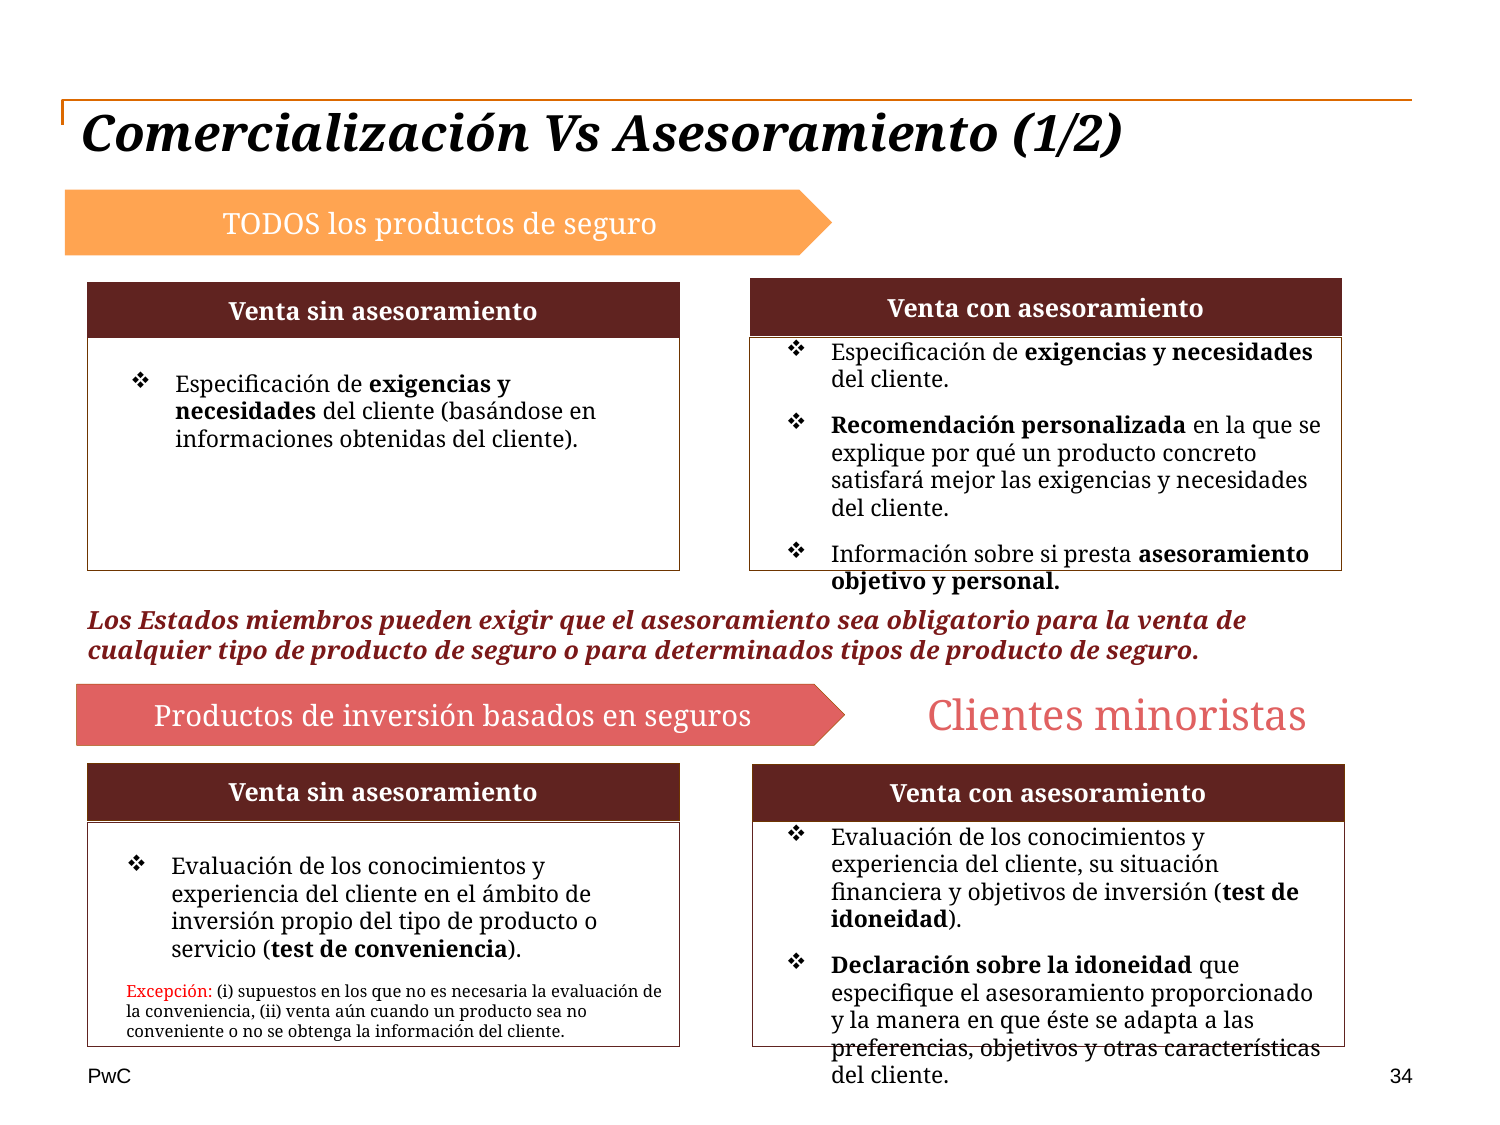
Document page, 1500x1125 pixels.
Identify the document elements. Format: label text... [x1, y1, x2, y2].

text_box TODOS los productos de seguro [62, 187, 835, 258]
text_box Especificación de exigencias y necesidades del cliente. Recomendación personalizada en la que se explique por qué un producto concreto satisfará mejor las exigencias y necesidades del cliente. Información sobre si presta asesoramiento objetivo y personal. [756, 337, 1329, 491]
slide_number 34 [1162, 1062, 1413, 1088]
text_box Venta sin asesoramiento [87, 763, 680, 821]
text_box Los Estados miembros pueden exigir que el asesoramiento sea obligatorio para la venta de cualquier tipo de producto de seguro o para determinados tipos de producto de seguro. [87, 604, 1342, 636]
text_box Venta con asesoramiento [752, 764, 1345, 822]
text_box [87, 338, 680, 571]
text_box Evaluación de los conocimientos y experiencia del cliente en el ámbito de inversión propio del tipo de producto o servicio (test de conveniencia). Excepción: (i) supuestos en los que no es necesaria la evaluación de la conveniencia, (ii) venta aún cuando un producto sea no conveniente o no se obtenga la información del cliente. [96, 851, 668, 1006]
text_box Evaluación de los conocimientos y experiencia del cliente, su situación financiera y objetivos de inversión (test de idoneidad). Declaración sobre la idoneidad que especifique el asesoramiento proporcionado y la manera en que éste se adapta a las preferencias, objetivos y otras características del cliente. [756, 822, 1329, 976]
text_box Productos de inversión basados en seguros [74, 682, 847, 748]
text_box Clientes minoristas [927, 688, 1317, 731]
title Comercialización Vs Asesoramiento (1/2) [80, 100, 1406, 161]
text_box Venta sin asesoramiento [87, 282, 680, 338]
text_box Venta con asesoramiento [750, 278, 1342, 336]
text_box [87, 822, 680, 1037]
text_box [752, 822, 1345, 1047]
text_box Especificación de exigencias y necesidades del cliente (basándose en informaciones obtenidas del cliente). [100, 369, 632, 523]
text_box [749, 337, 1342, 571]
footer [87, 1037, 950, 1063]
